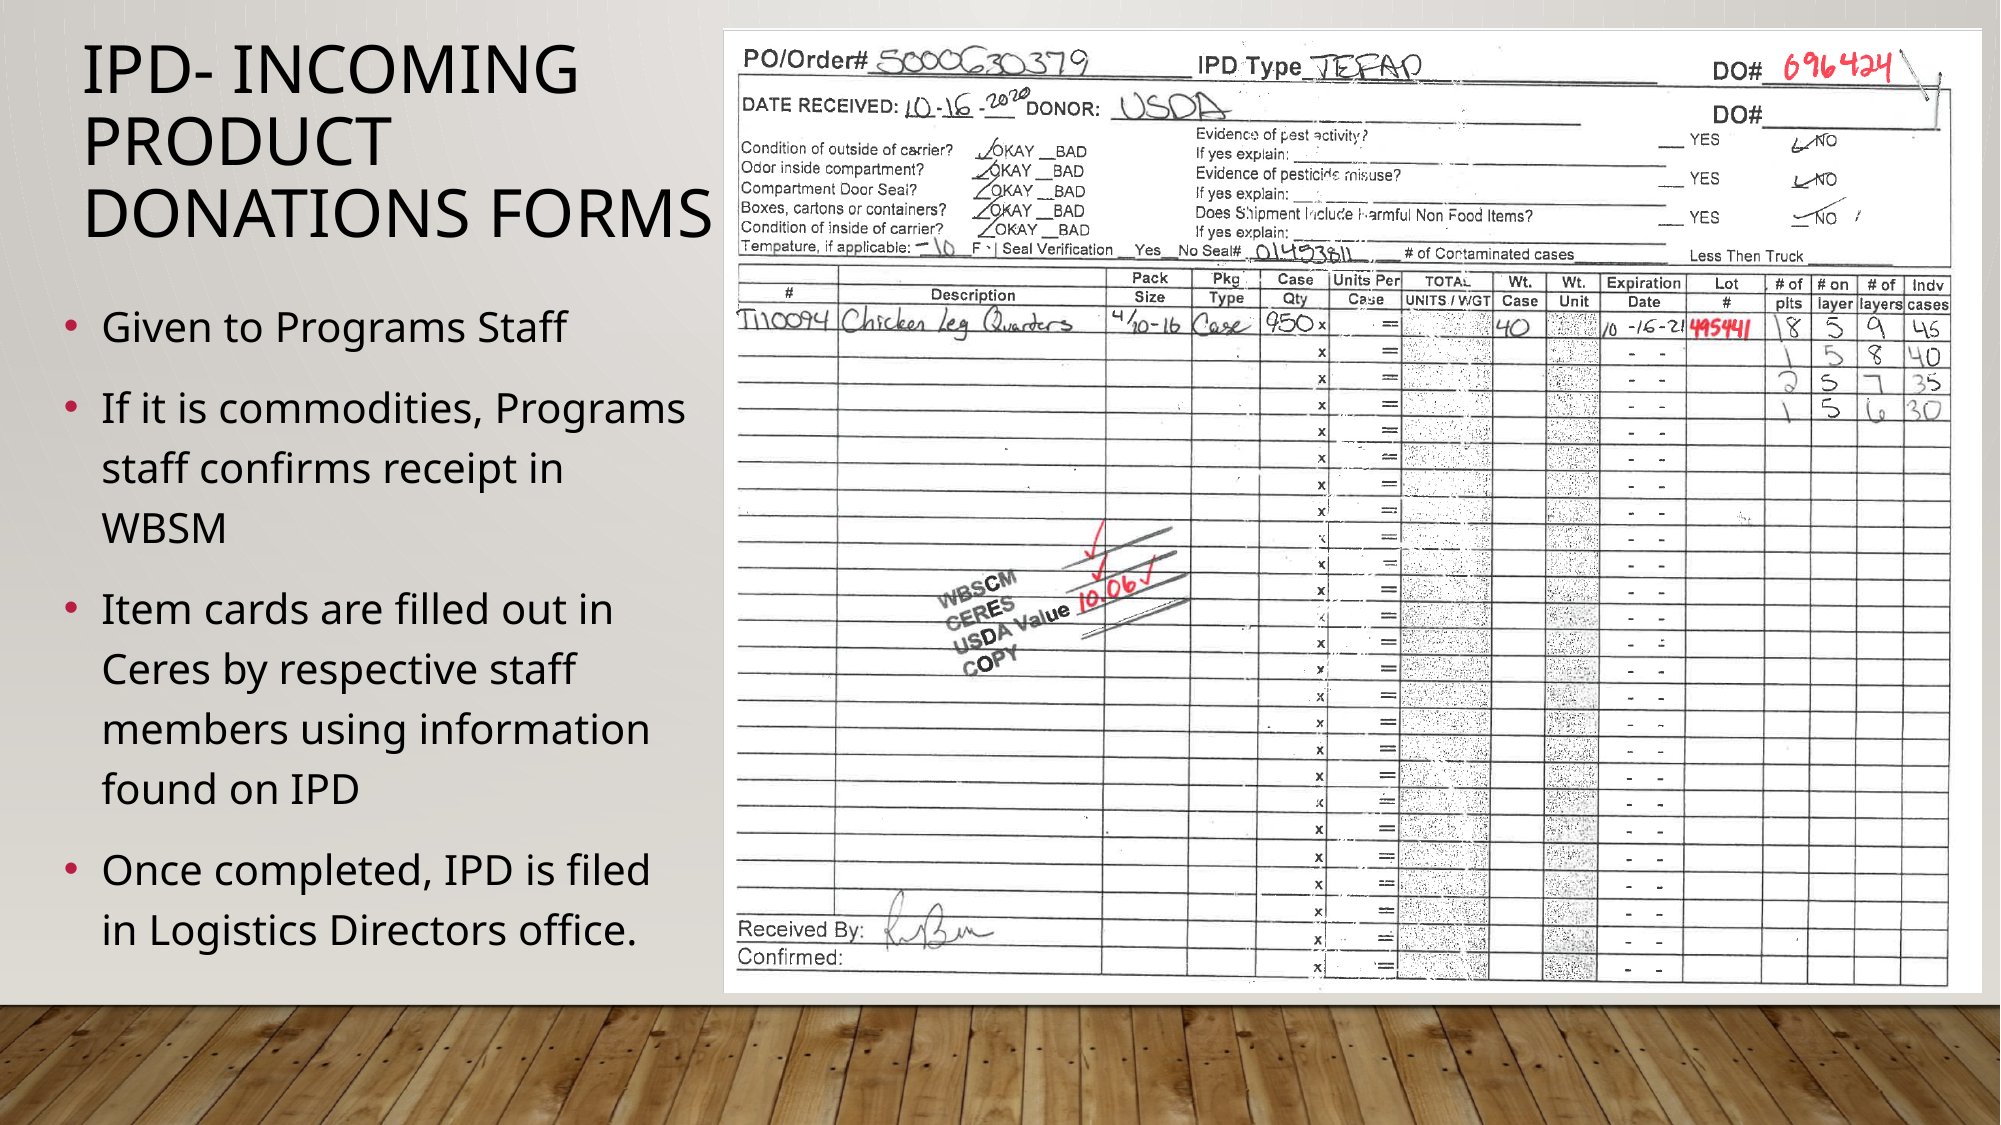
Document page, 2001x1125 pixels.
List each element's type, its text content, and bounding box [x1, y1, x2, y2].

text_box IPD- Incoming product donations forms [67, 28, 723, 210]
picture [0, 1005, 2000, 1125]
picture [723, 28, 1982, 994]
text_box Given to Programs Staff If it is commodities, Programs staff confirms receipt in WBSM Item cards are filled out in Ceres by respective staff members using information found on IPD Once completed, IPD is filed in Logistics Directors office. [49, 283, 702, 1015]
